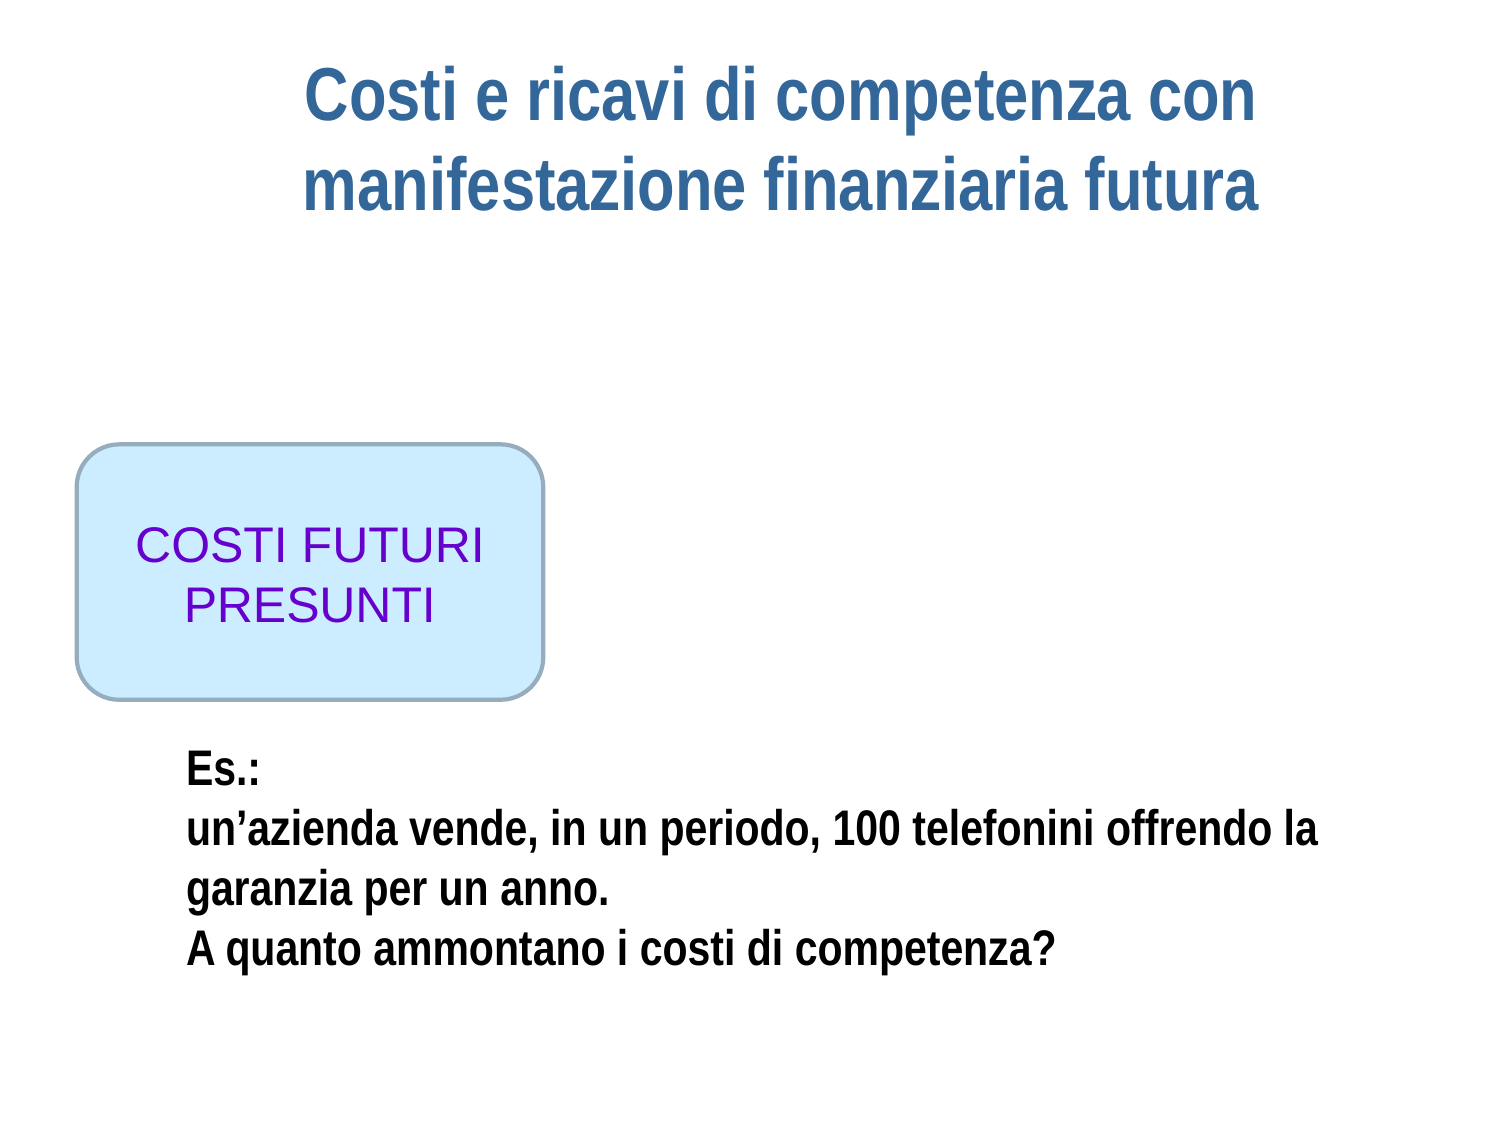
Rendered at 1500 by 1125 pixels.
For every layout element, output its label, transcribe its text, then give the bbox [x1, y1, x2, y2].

text_box Costi e ricavi di competenza con manifestazione finanziaria futura [99, 37, 1463, 233]
text_box Es.: un’azienda vende, in un periodo, 100 telefonini offrendo la garanzia per un anno. A quanto ammontano i costi di competenza? [171, 727, 1366, 983]
text_box COSTI FUTURI PRESUNTI [76, 444, 544, 700]
